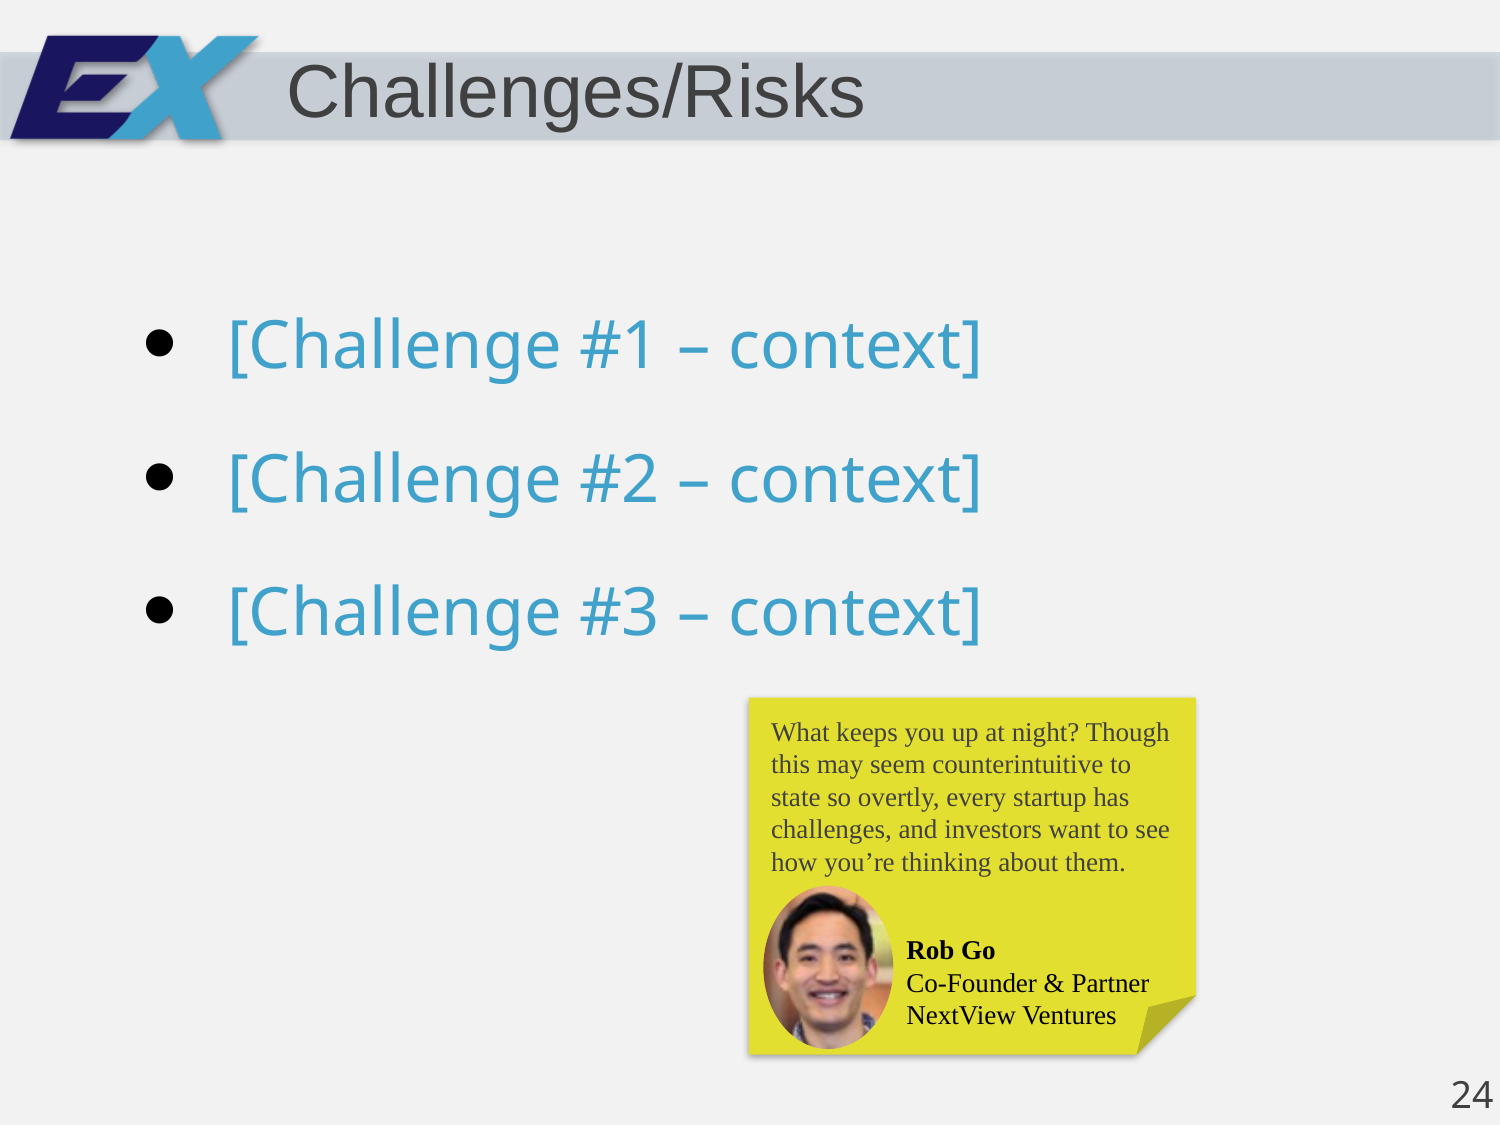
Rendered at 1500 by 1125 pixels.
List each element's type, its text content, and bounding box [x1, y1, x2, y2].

list [Challenge #1 – context] [Challenge #2 – context] [Challenge #3 – context] [127, 254, 1280, 959]
text_box [275, 51, 1500, 141]
text_box 24 [1435, 1063, 1500, 1124]
picture [0, 20, 267, 144]
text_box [748, 697, 1197, 1055]
list Challenges/Risks [275, 52, 1277, 141]
